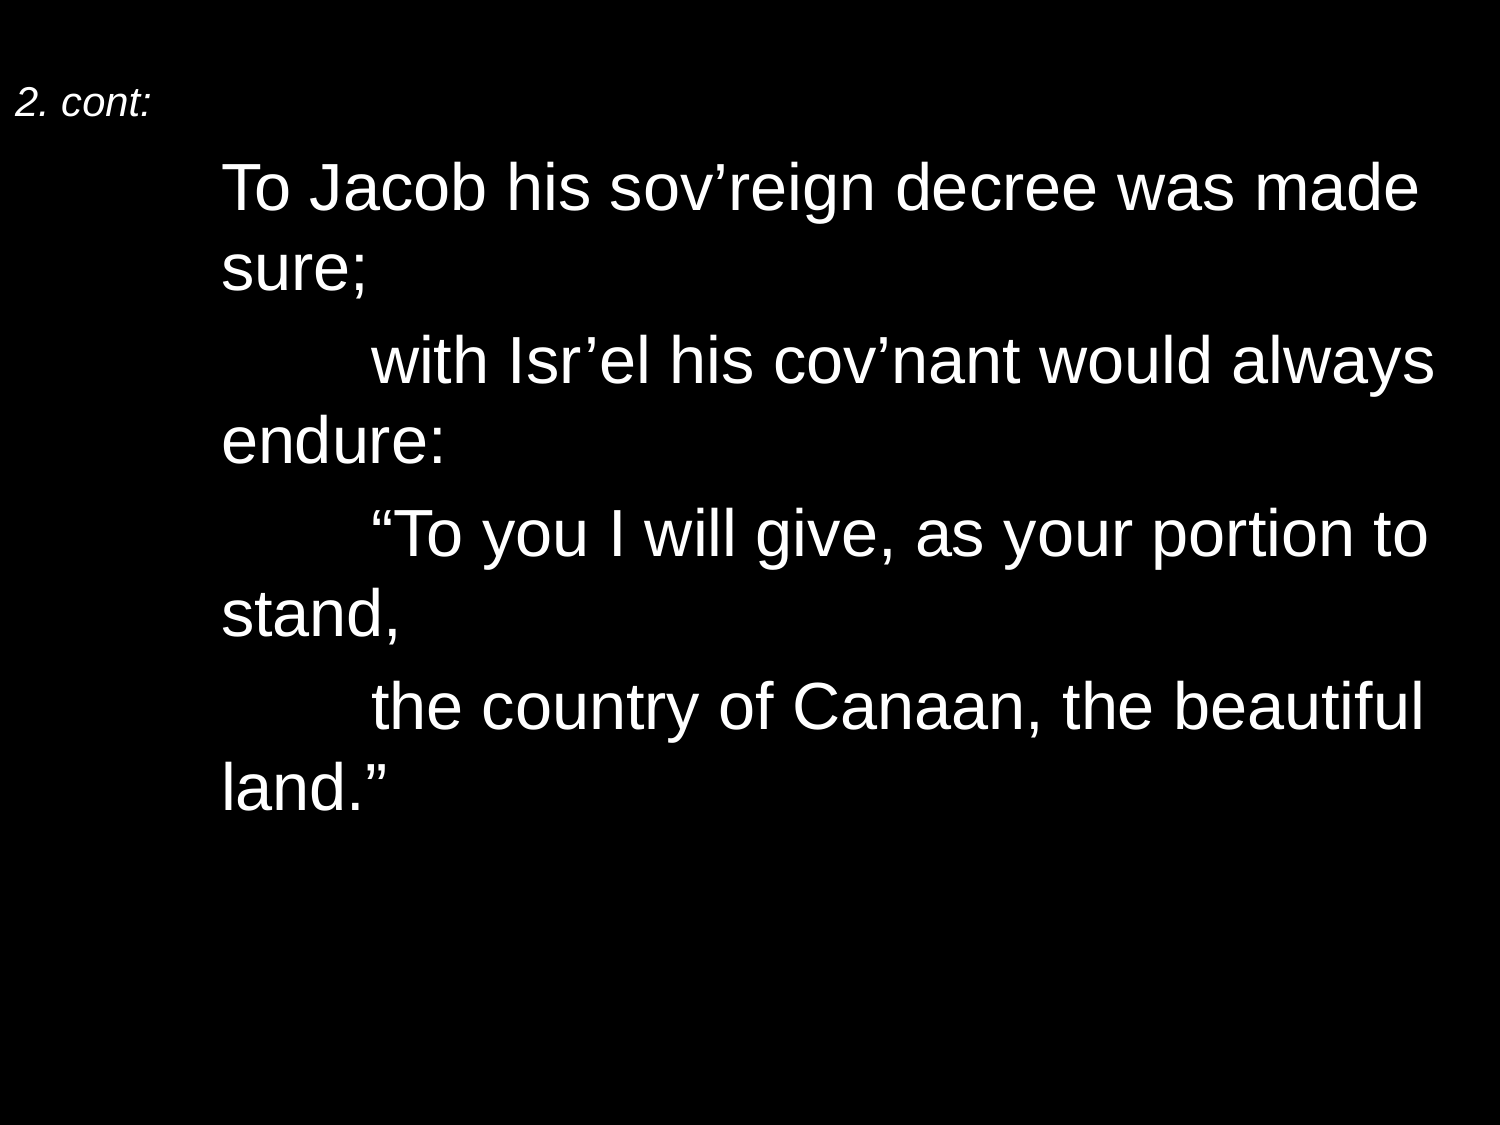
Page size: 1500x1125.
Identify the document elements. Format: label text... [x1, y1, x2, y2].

list 2. cont: To Jacob his sov’reign decree was made sure; with Isr’el his cov’nant would always endure: “To you I will give, as your portion to stand, the country of Canaan, the beautiful land.” [0, 42, 1500, 1047]
